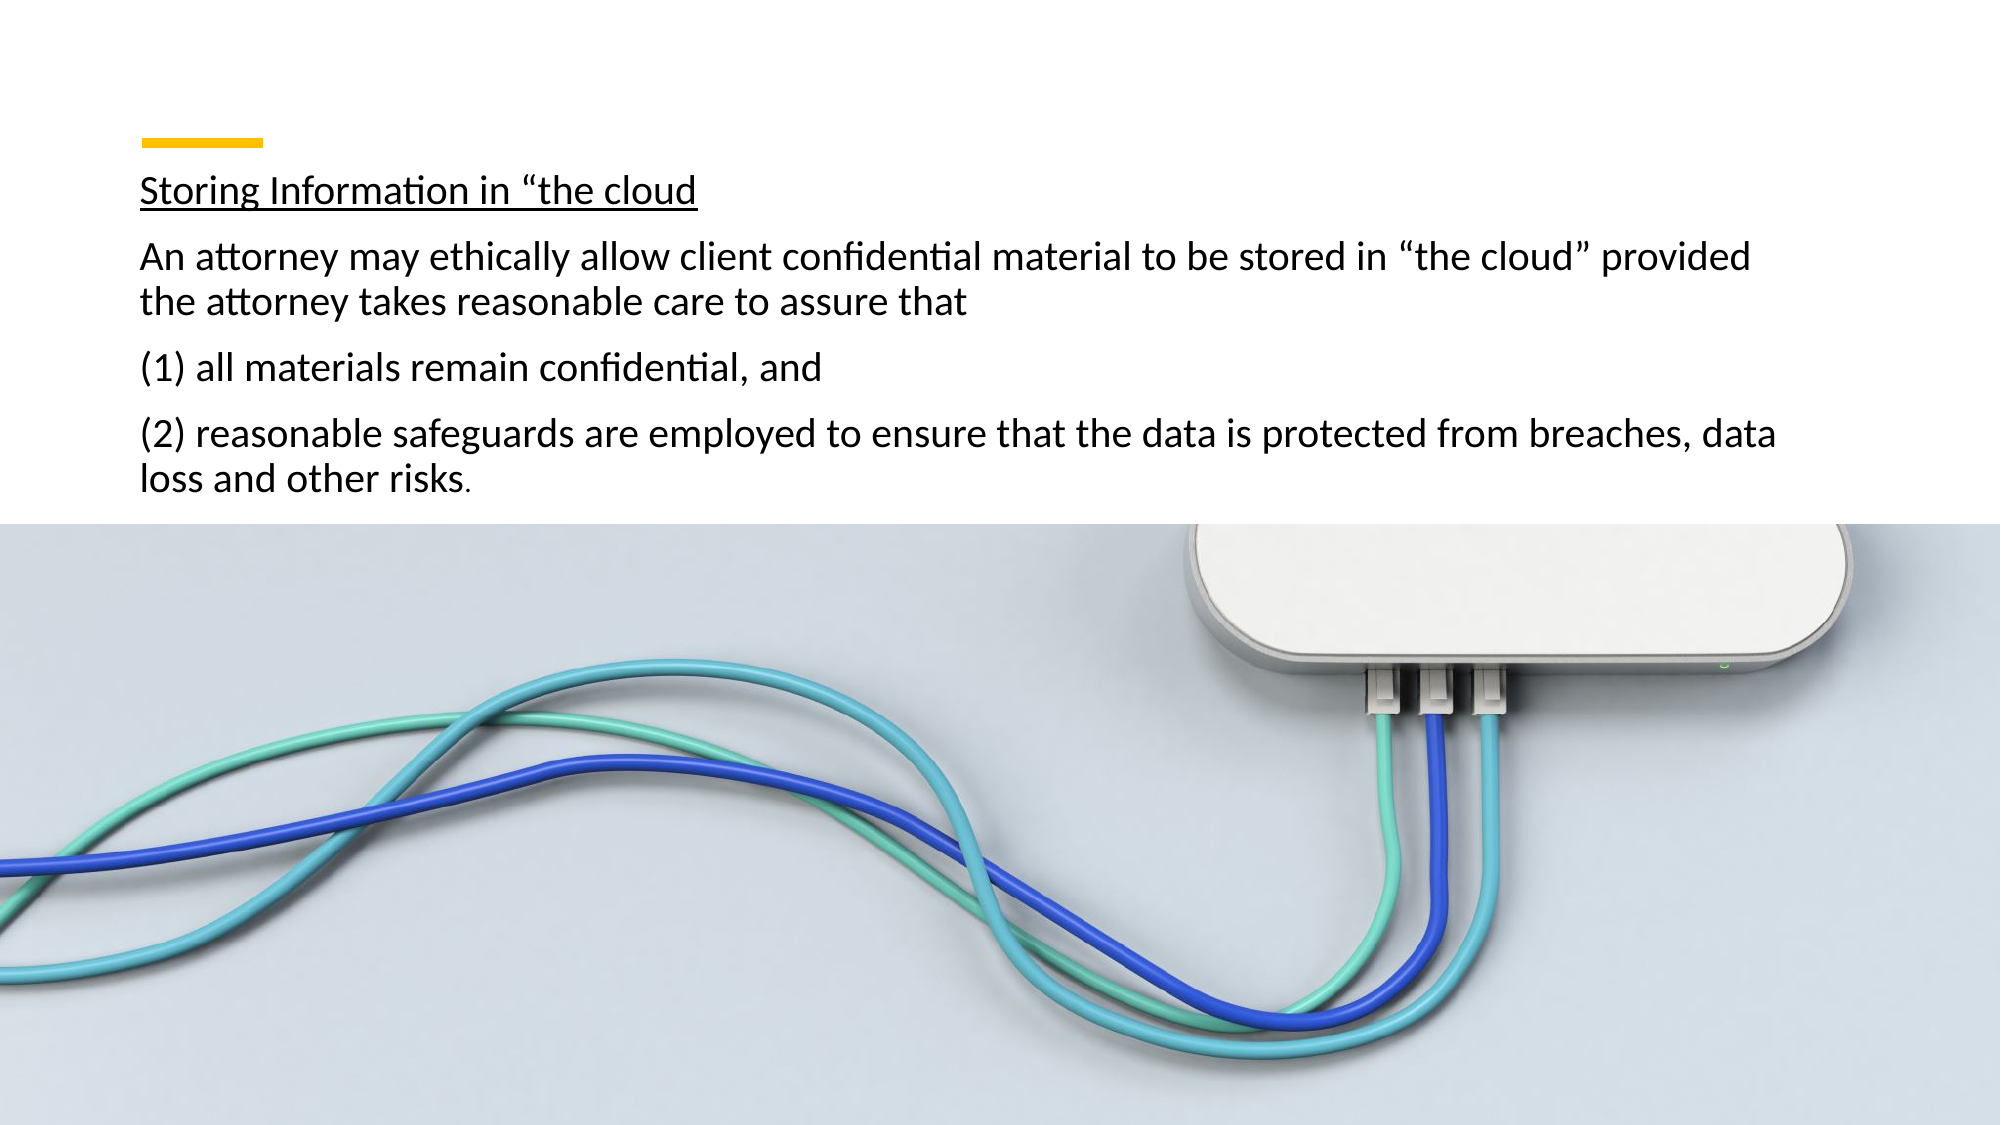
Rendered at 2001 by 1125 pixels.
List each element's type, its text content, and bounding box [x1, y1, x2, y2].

picture [0, 524, 2000, 1125]
list Storing Information in “the cloud An attorney may ethically allow client confidential material to be stored in “the cloud” provided the attorney takes reasonable care to assure that (1) all materials remain confidential, and (2) reasonable safeguards are employed to ensure that the data is protected from breaches, data loss and other risks. [124, 161, 1827, 468]
